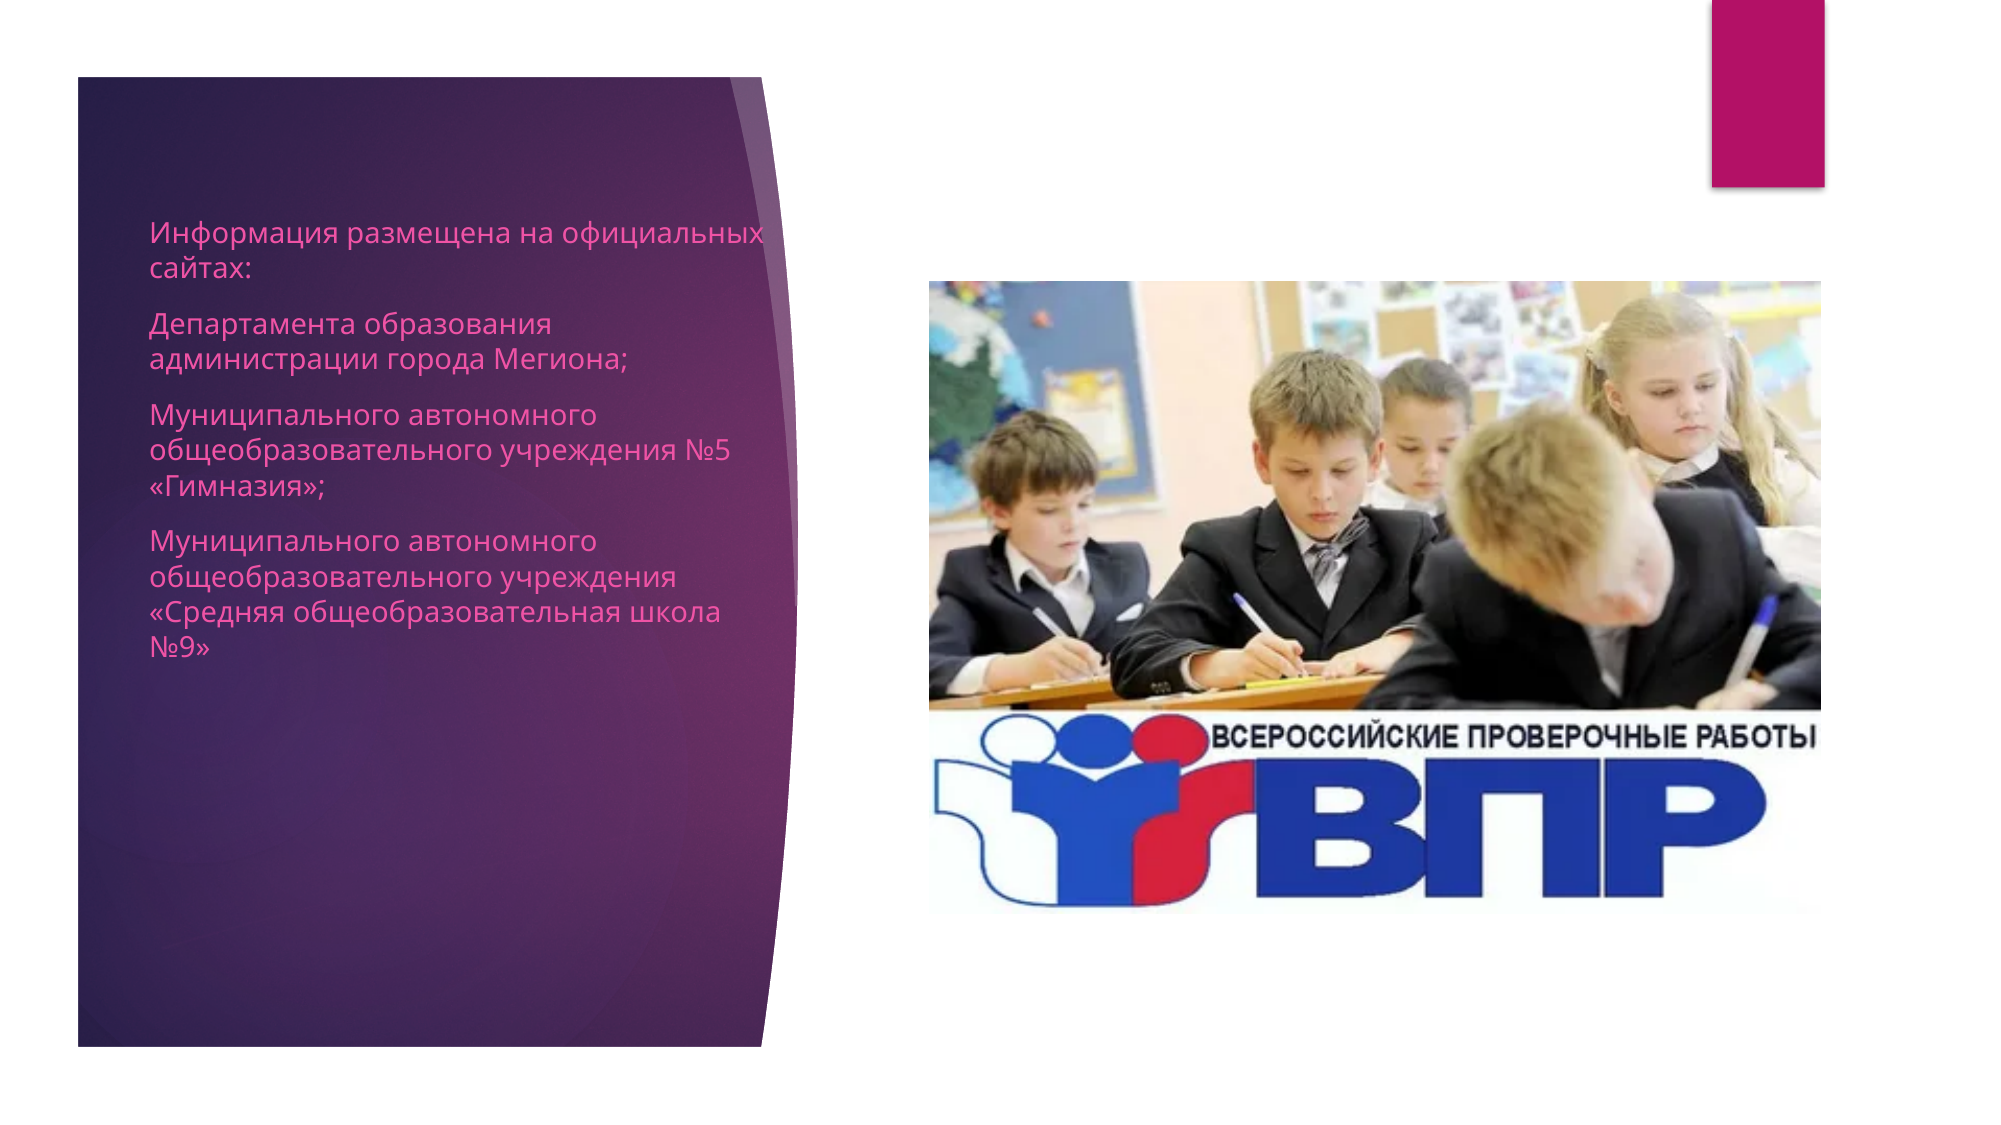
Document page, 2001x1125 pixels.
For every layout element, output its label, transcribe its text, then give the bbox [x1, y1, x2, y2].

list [928, 281, 1821, 914]
list Информация размещена на официальных сайтах: Департамента образования администрации города Мегиона; Муниципального автономного общеобразовательного учреждения №5 «Гимназия»; Муниципального автономного общеобразовательного учреждения «Средняя общеобразовательная школа №9» [134, 207, 790, 914]
